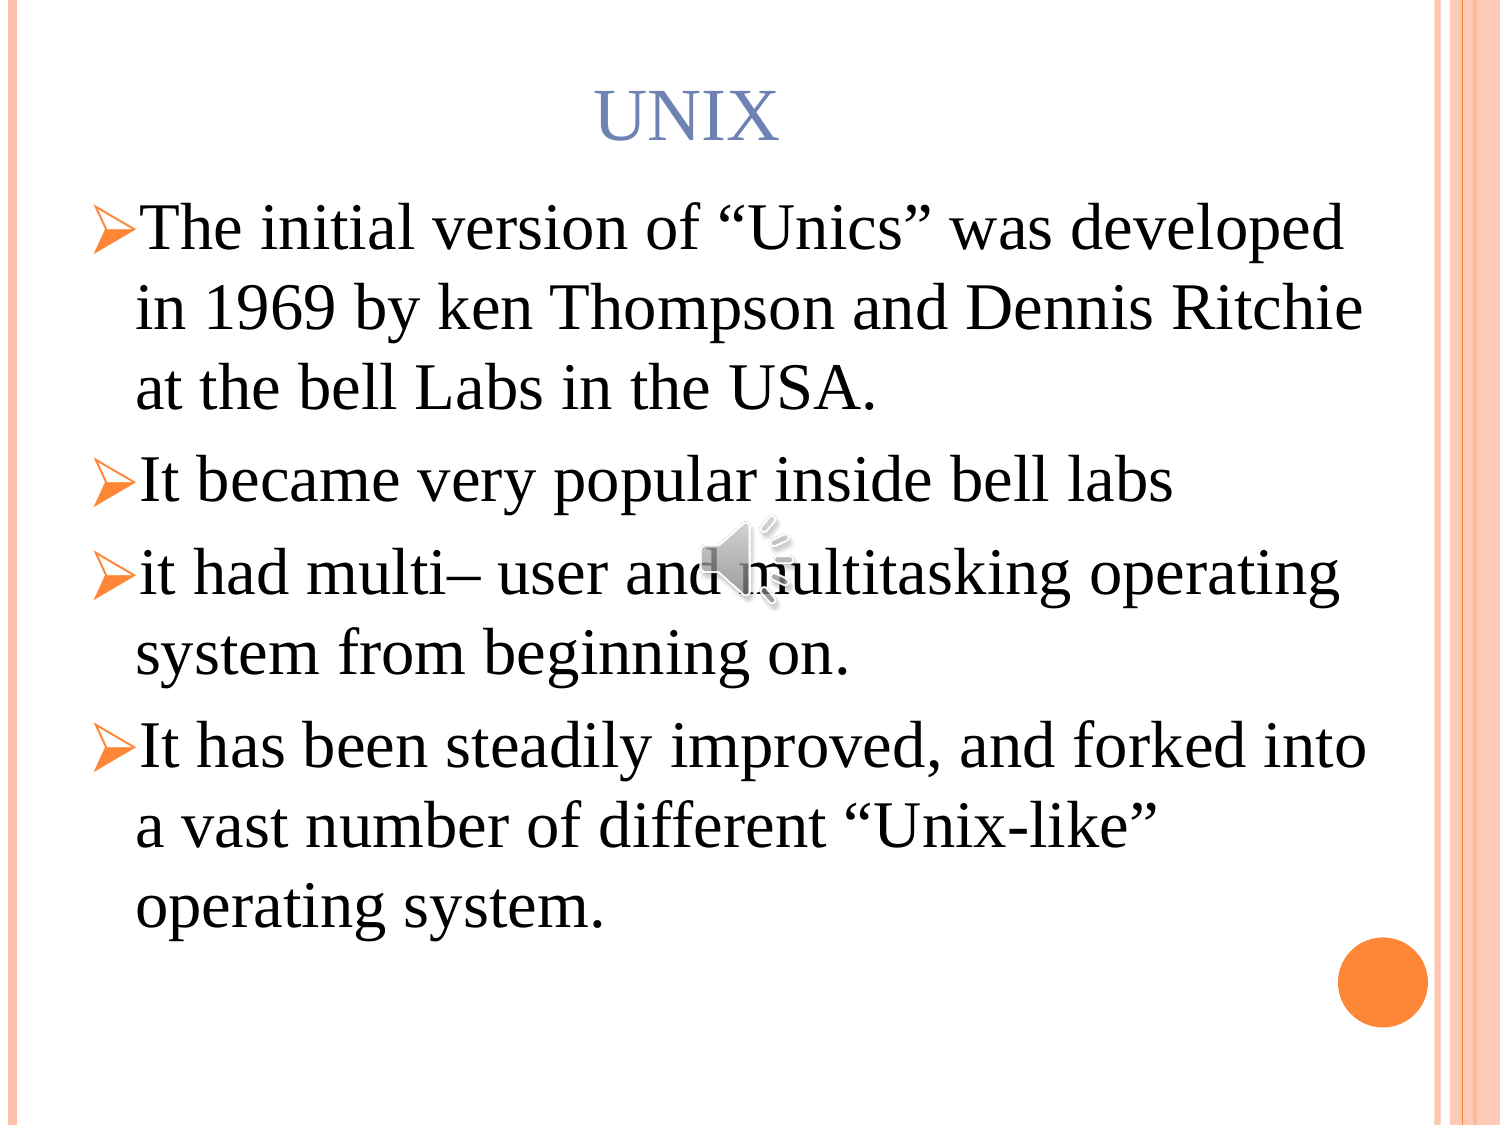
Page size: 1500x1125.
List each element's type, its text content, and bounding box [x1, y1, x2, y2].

picture [699, 512, 801, 613]
title UNIX [75, 45, 1300, 163]
list The initial version of “Unics” was developed in 1969 by ken Thompson and Dennis Ritchie at the bell Labs in the USA. It became very popular inside bell labs it had multi– user and multitasking operating system from beginning on. It has been steadily improved, and forked into a vast number of different “Unix-like” operating system. [75, 174, 1413, 1100]
